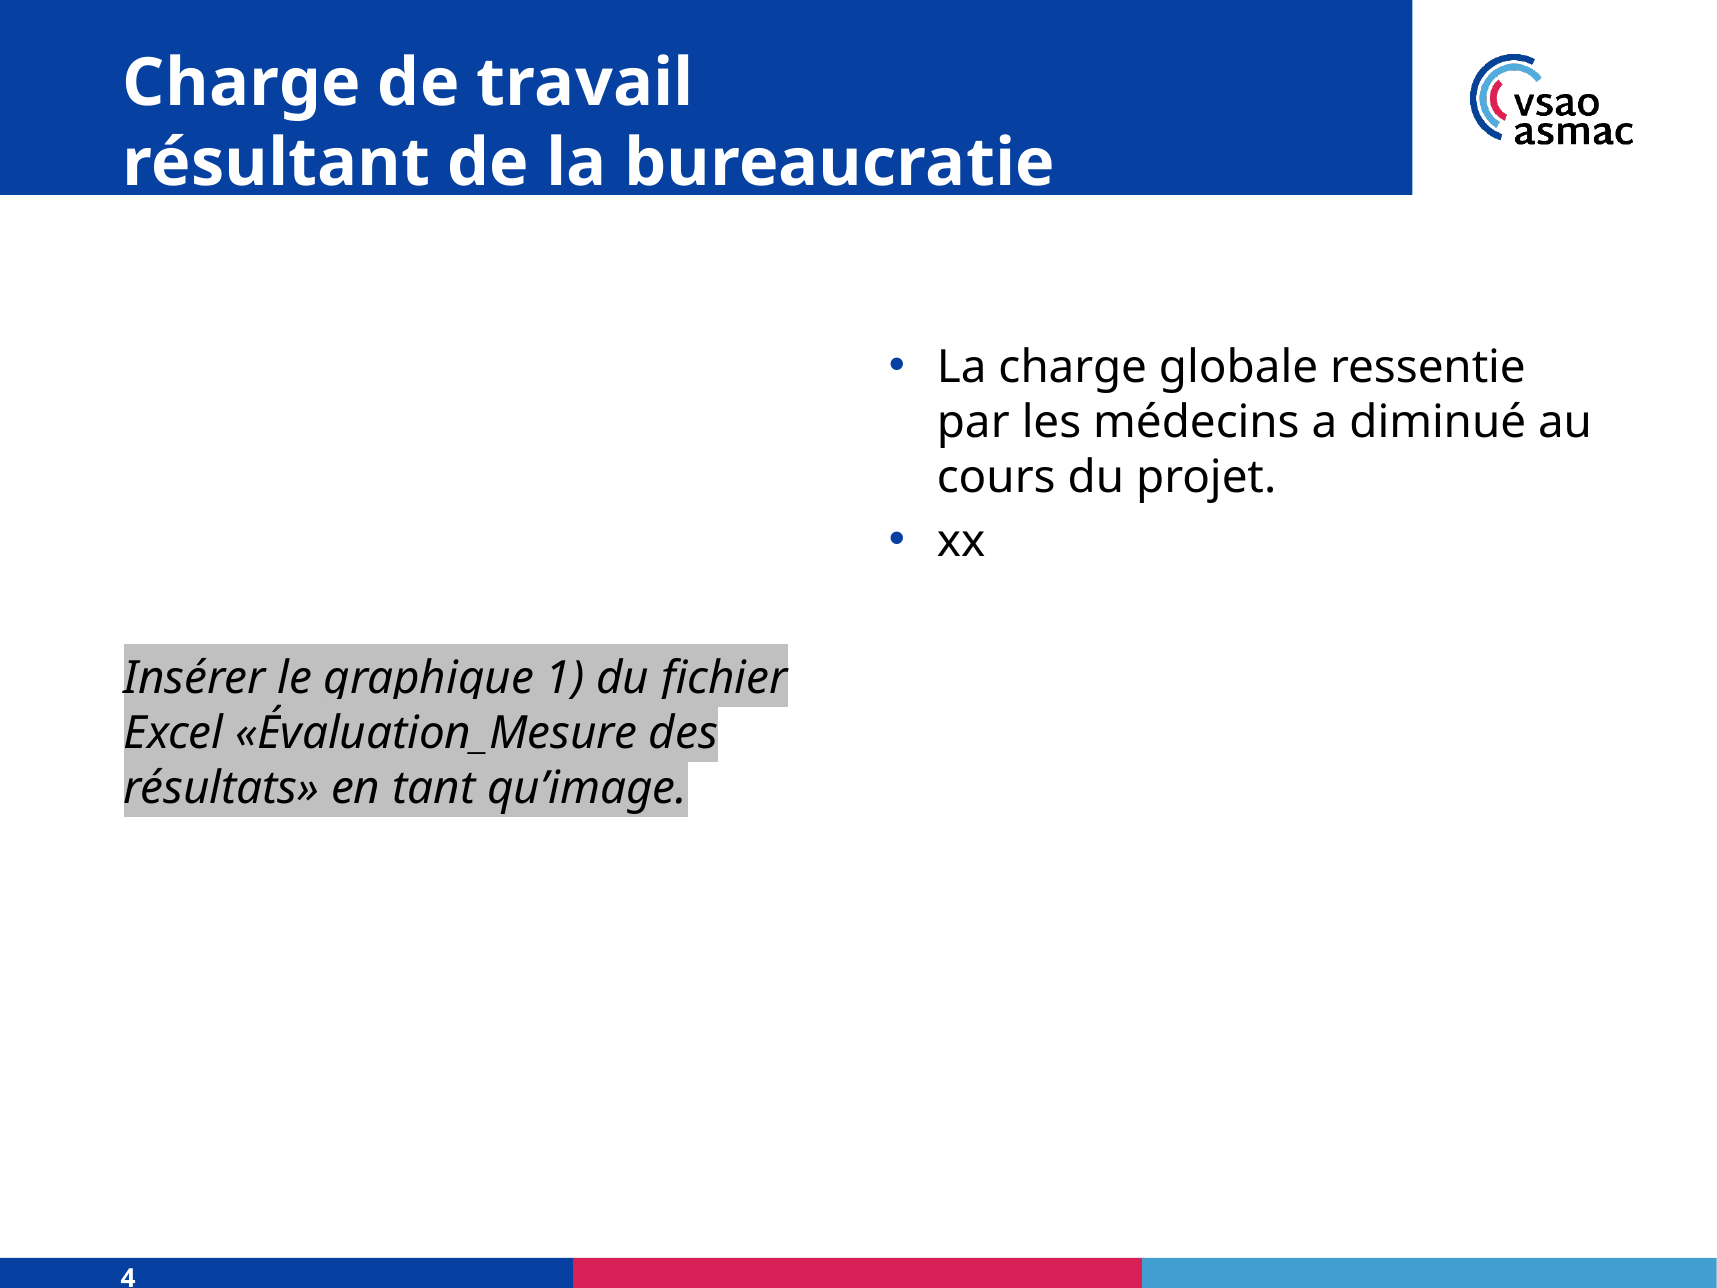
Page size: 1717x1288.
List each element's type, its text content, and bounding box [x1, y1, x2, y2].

picture [1611, 53, 1633, 145]
title Charge de travail résultant de la bureaucratie [107, 0, 1611, 207]
list Insérer le graphique 1) du fichier Excel «évaluation_Mesure des résultats» en tant qu’image. [106, 328, 844, 1131]
list La charge globale ressentie par les médecins a diminué au cours du projet. xx [871, 328, 1609, 1131]
